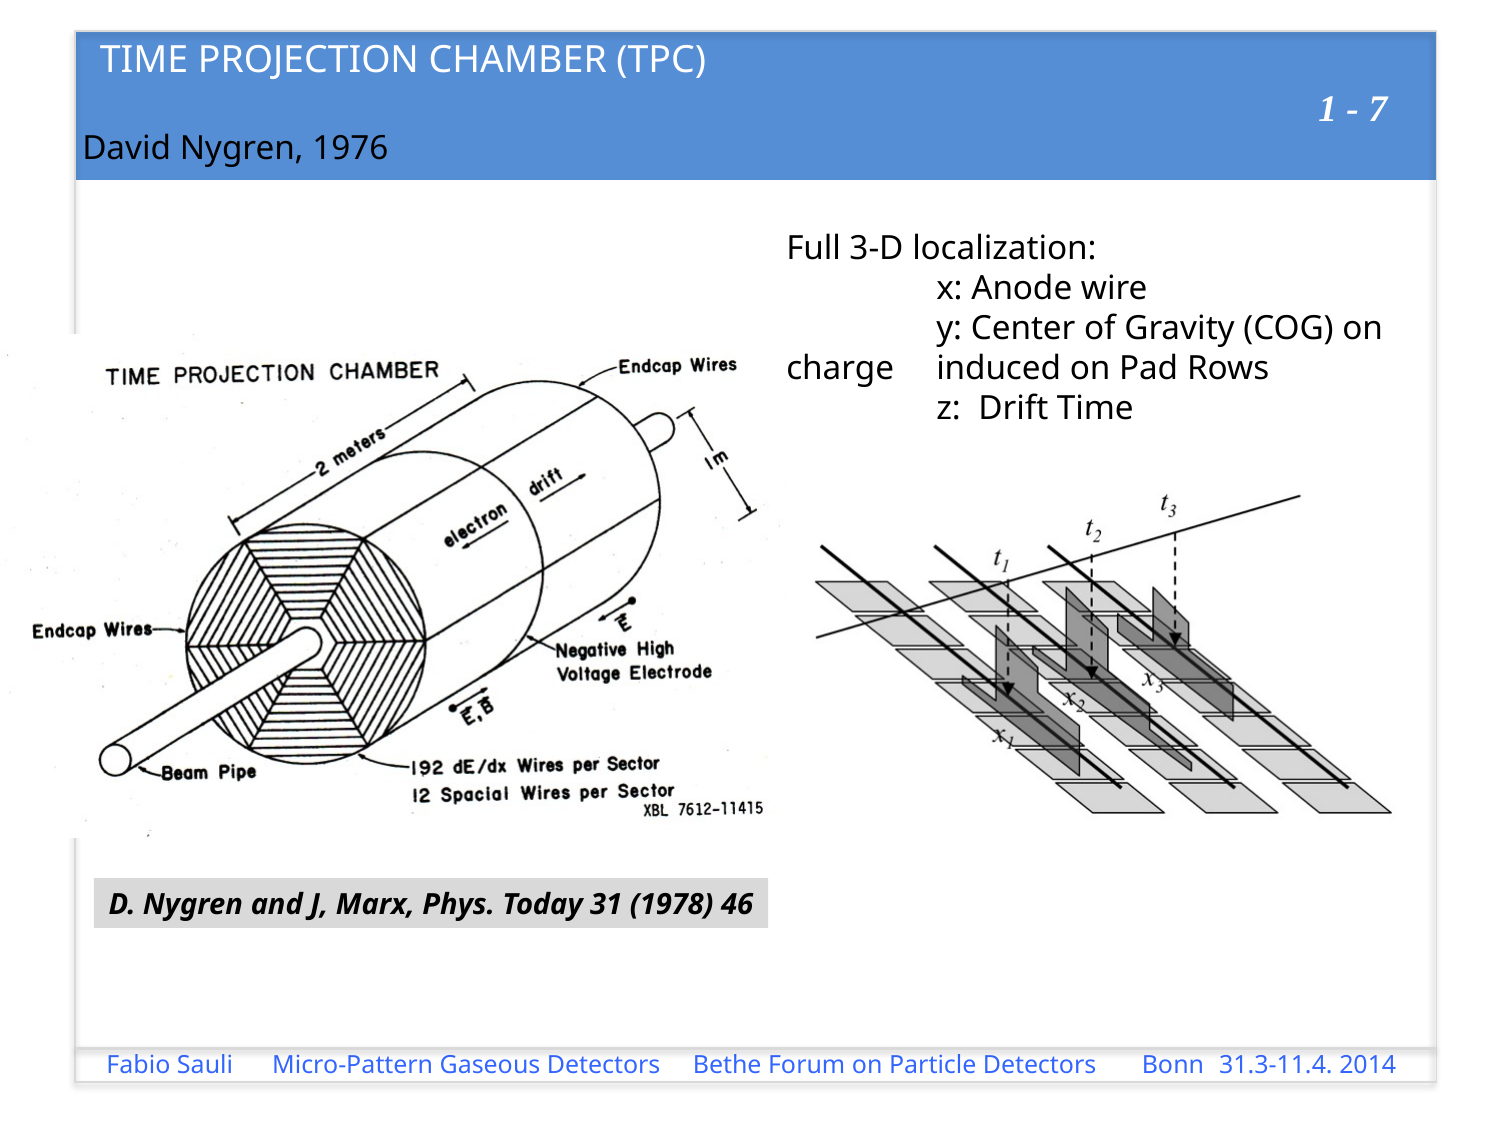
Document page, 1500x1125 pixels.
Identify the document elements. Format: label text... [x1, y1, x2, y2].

text_box D. Nygren and J, Marx, Phys. Today 31 (1978) 46 [93, 878, 769, 928]
text_box David Nygren, 1976 [67, 119, 404, 174]
text_box Full 3-D localization: x: Anode wire y: Center of Gravity (COG) on charge induced on Pad Rows z: Drift Time [771, 219, 1471, 434]
picture [0, 333, 1425, 839]
text_box TIME PROJECTION CHAMBER (TPC) [85, 27, 803, 98]
